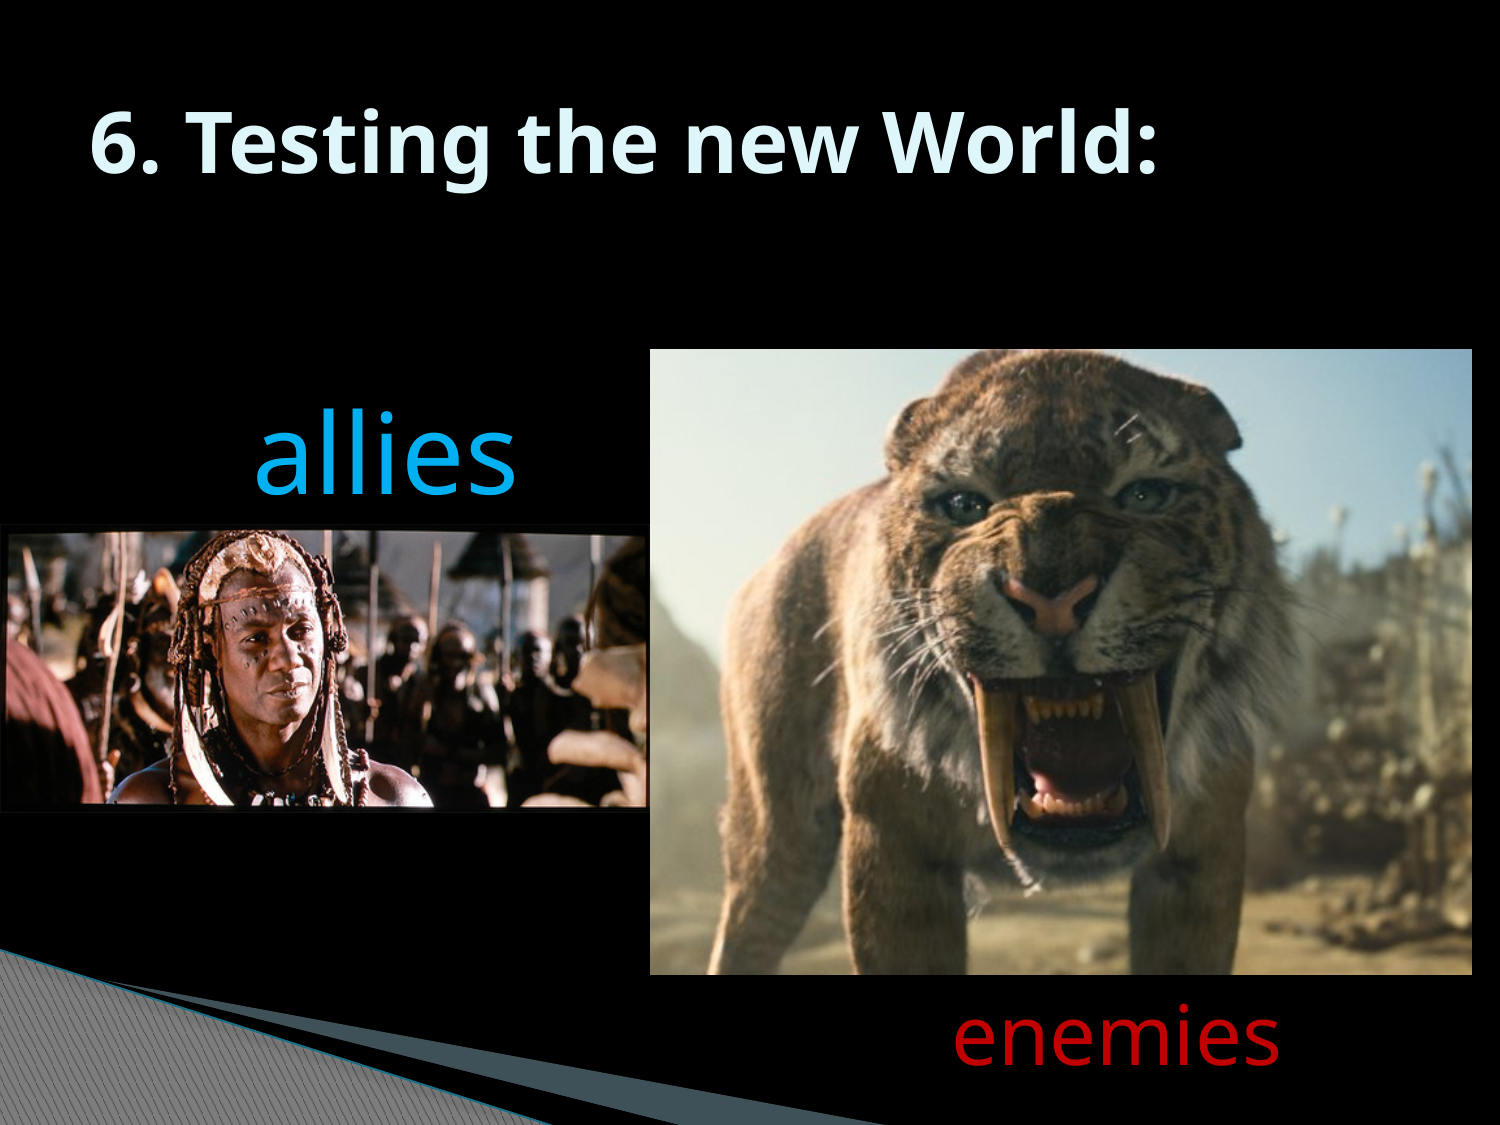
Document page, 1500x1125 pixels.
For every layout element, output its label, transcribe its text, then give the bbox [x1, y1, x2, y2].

picture [0, 952, 543, 1125]
text_box allies [237, 374, 535, 524]
title 6. Testing the new World: [75, 45, 1425, 233]
picture [0, 349, 1473, 976]
text_box enemies [936, 987, 1298, 1090]
